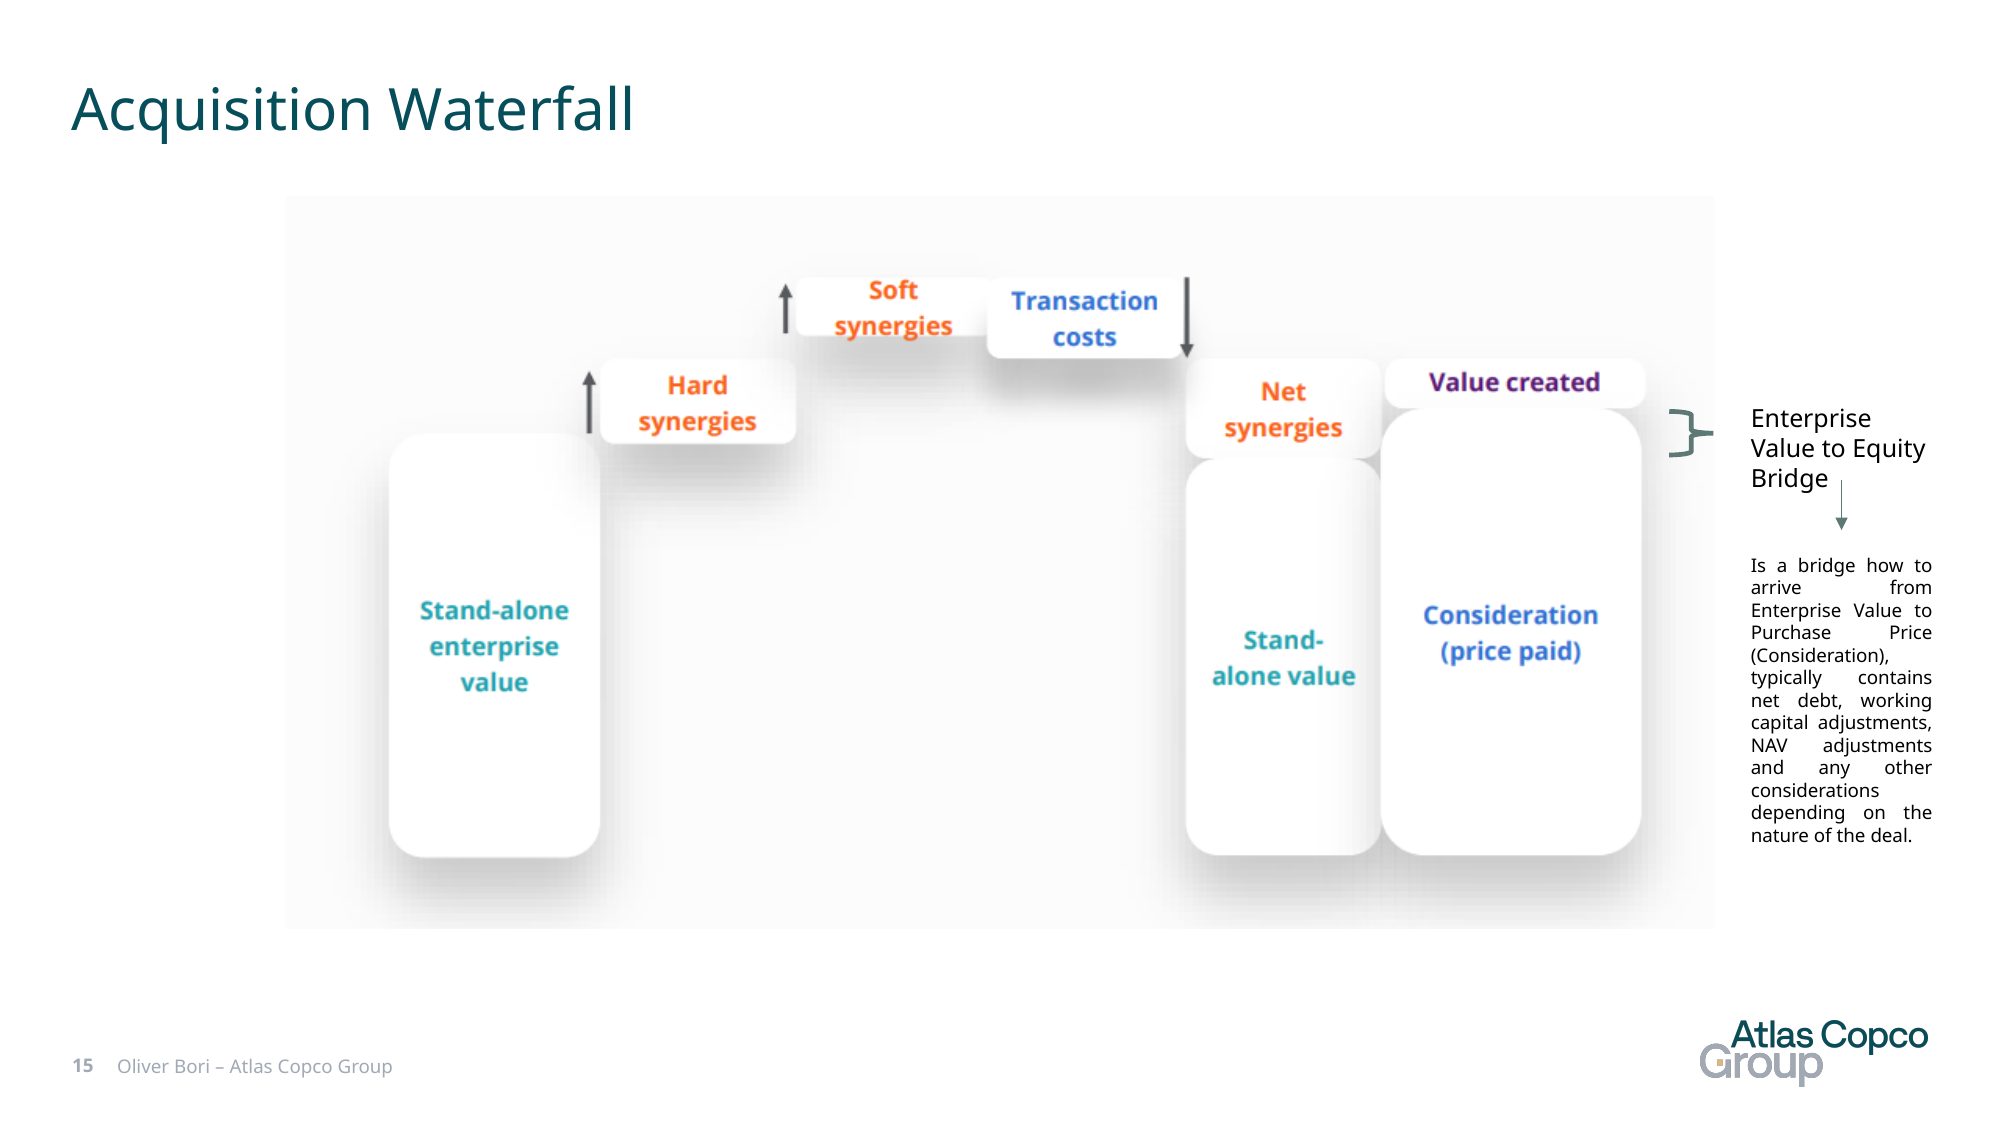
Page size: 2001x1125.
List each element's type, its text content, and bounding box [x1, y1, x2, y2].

title Acquisition Waterfall [71, 72, 1930, 133]
picture [1700, 1020, 1928, 1087]
slide_number 15 [71, 1056, 116, 1077]
text_box Is a bridge how to arrive from Enterprise Value to Purchase Price (Consideration), typically contains net debt, working capital adjustments, NAV adjustments and any other considerations depending on the nature of the deal. [1736, 545, 1947, 854]
picture [286, 196, 1714, 929]
text_box Enterprise Value to Equity Bridge [1736, 395, 1947, 500]
footer Oliver Bori – Atlas Copco Group [116, 1056, 1146, 1077]
